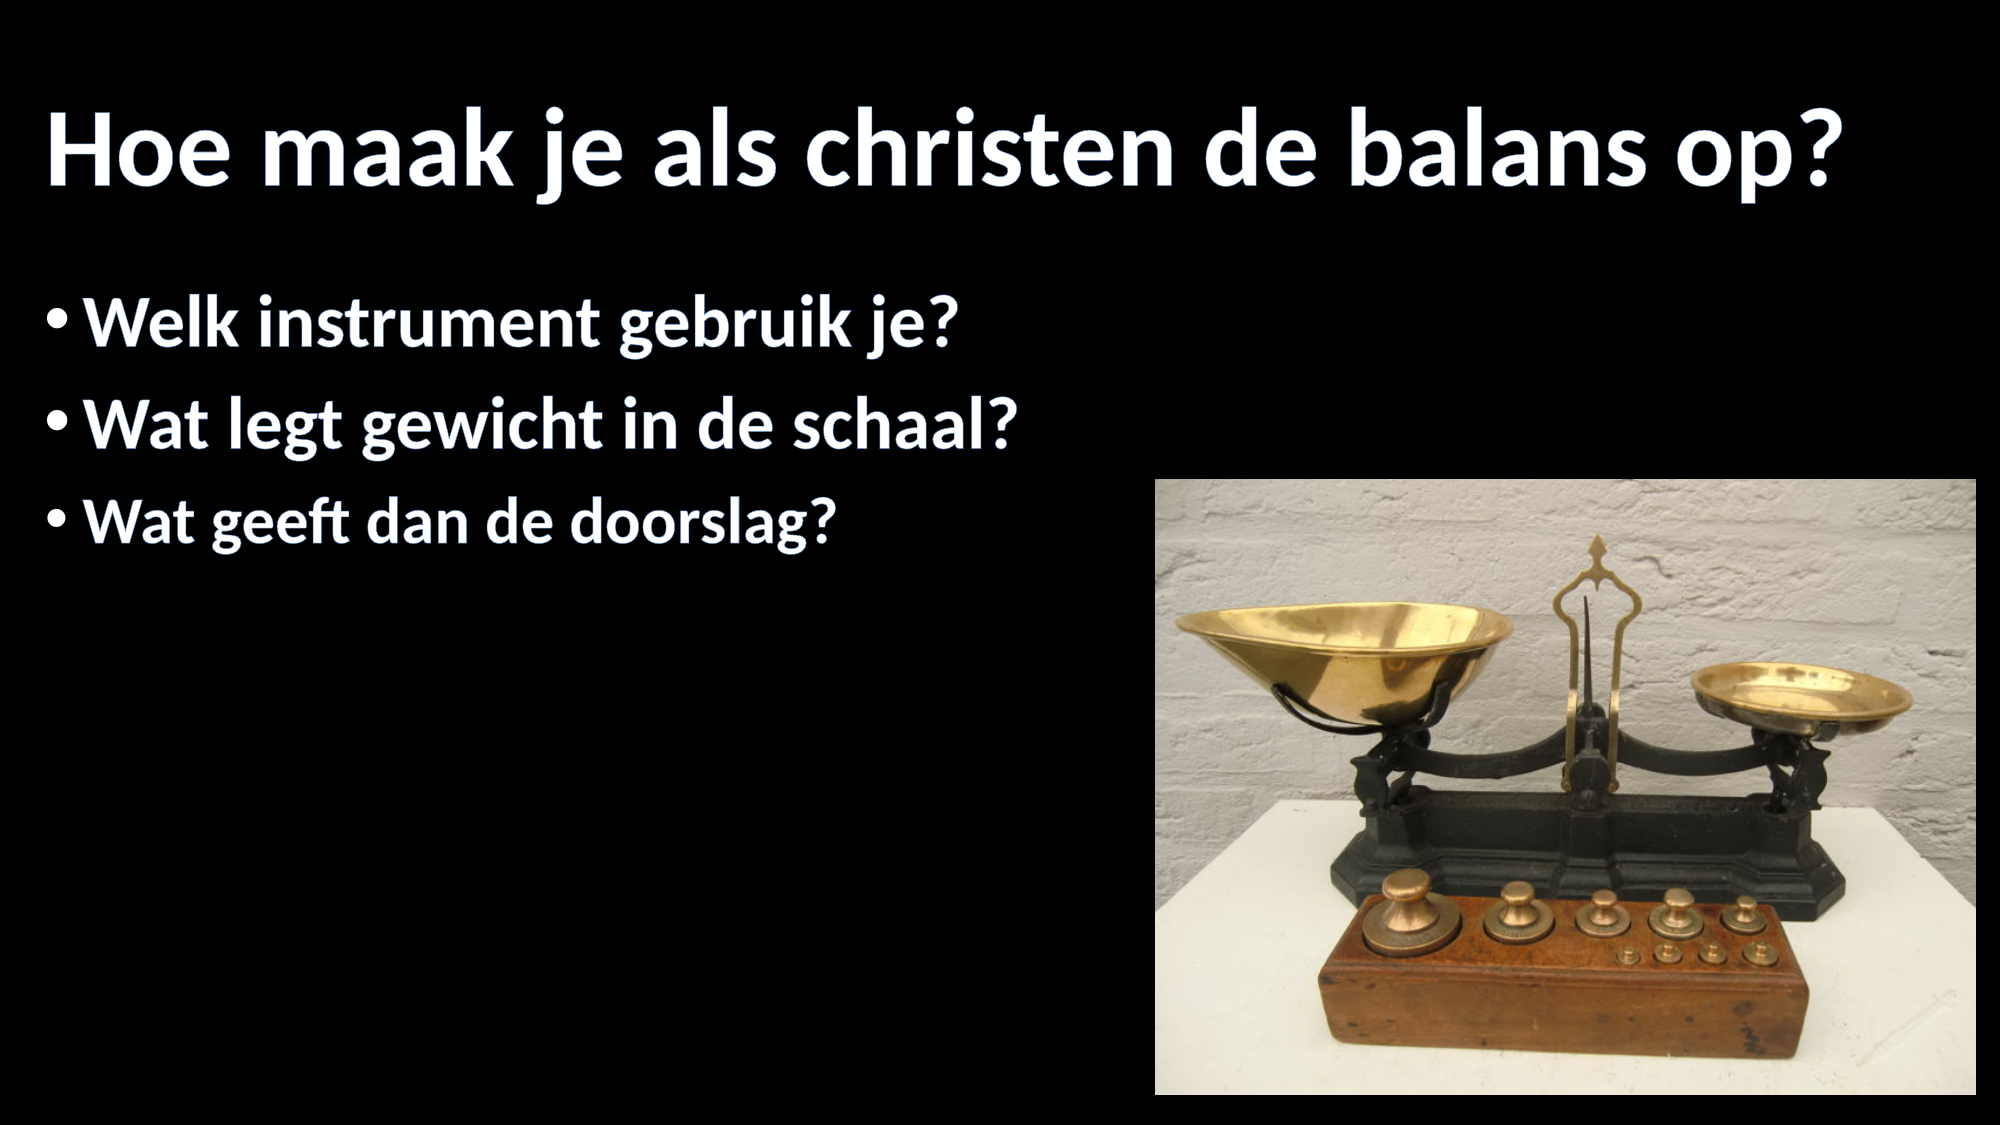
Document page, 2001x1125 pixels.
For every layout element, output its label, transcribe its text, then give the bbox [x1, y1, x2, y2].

list Welk instrument gebruik je? Wat legt gewicht in de schaal? Wat geeft dan de doorslag? [29, 274, 1976, 1095]
title Hoe maak je als christen de balans op? [29, 59, 1976, 239]
picture [1155, 479, 1976, 1095]
